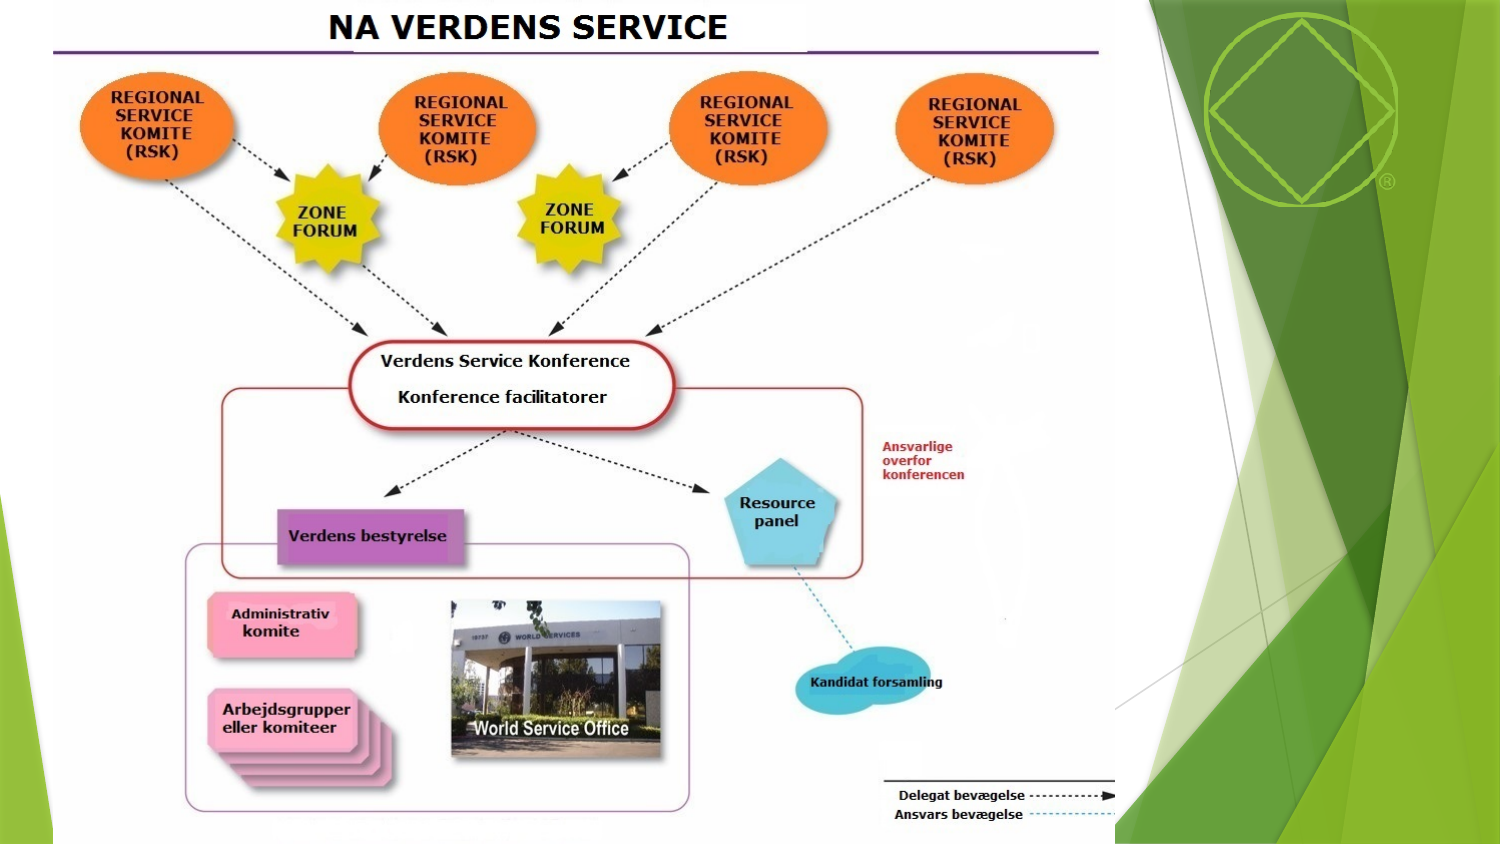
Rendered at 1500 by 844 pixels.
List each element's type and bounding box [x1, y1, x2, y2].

picture [1203, 12, 1399, 208]
picture [53, 0, 1116, 844]
